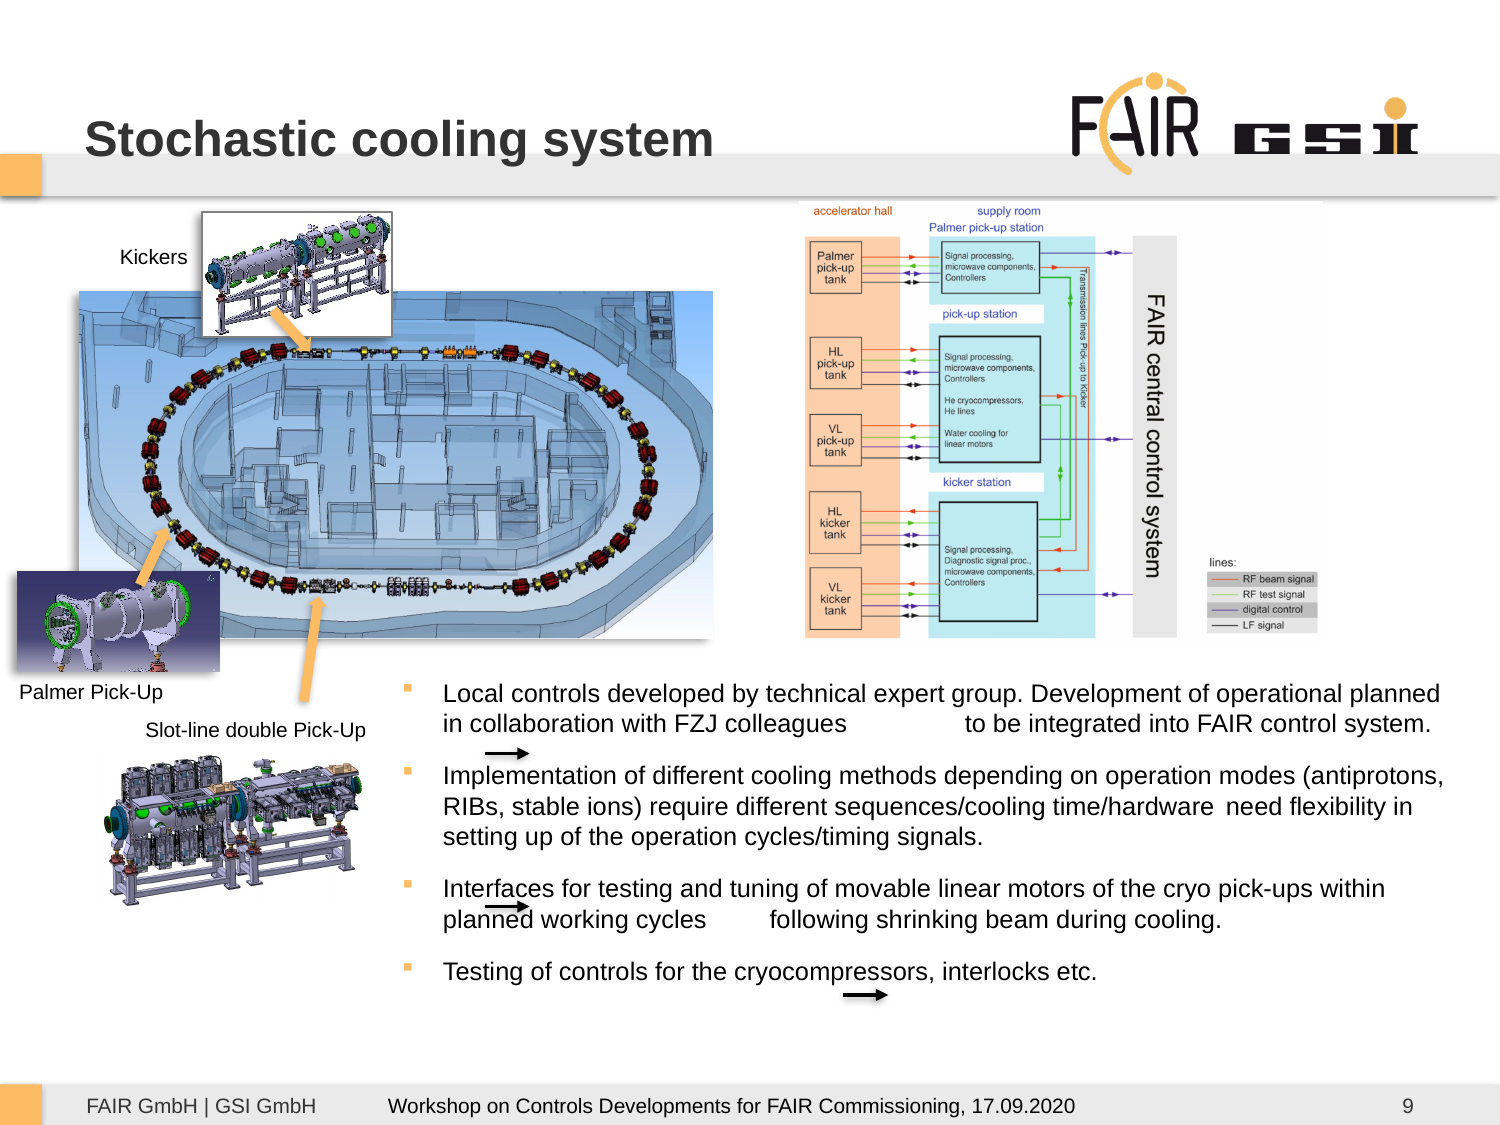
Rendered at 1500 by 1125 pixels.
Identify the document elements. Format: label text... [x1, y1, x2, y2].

text_box Slot-line double Pick-Up [130, 709, 387, 764]
slide_number 9 [1306, 1096, 1429, 1125]
footer Workshop on Controls Developments for FAIR Commissioning, 17.09.2020 [372, 1076, 1165, 1125]
title Stochastic cooling system [69, 44, 986, 174]
text_box Kickers [104, 236, 197, 279]
picture [1233, 95, 1419, 154]
picture [1071, 70, 1199, 177]
text_box Local controls developed by technical expert group. Development of operational planned in collaboration with FZJ colleagues to be integrated into FAIR control system. Implementation of different cooling methods depending on operation modes (antiprotons, RIBs, stable ions) require different sequences/cooling time/hardware need flexibility in setting up of the operation cycles/timing signals. Interfaces for testing and tuning of movable linear motors of the cryo pick-ups within planned working cycles following shrinking beam during cooling. Testing of controls for the cryocompressors, interlocks etc. [387, 669, 1474, 1096]
picture [89, 752, 365, 907]
picture [16, 212, 714, 672]
picture [799, 201, 1323, 644]
list Palmer Pick-Up [4, 671, 210, 716]
text_box [298, 647, 318, 703]
